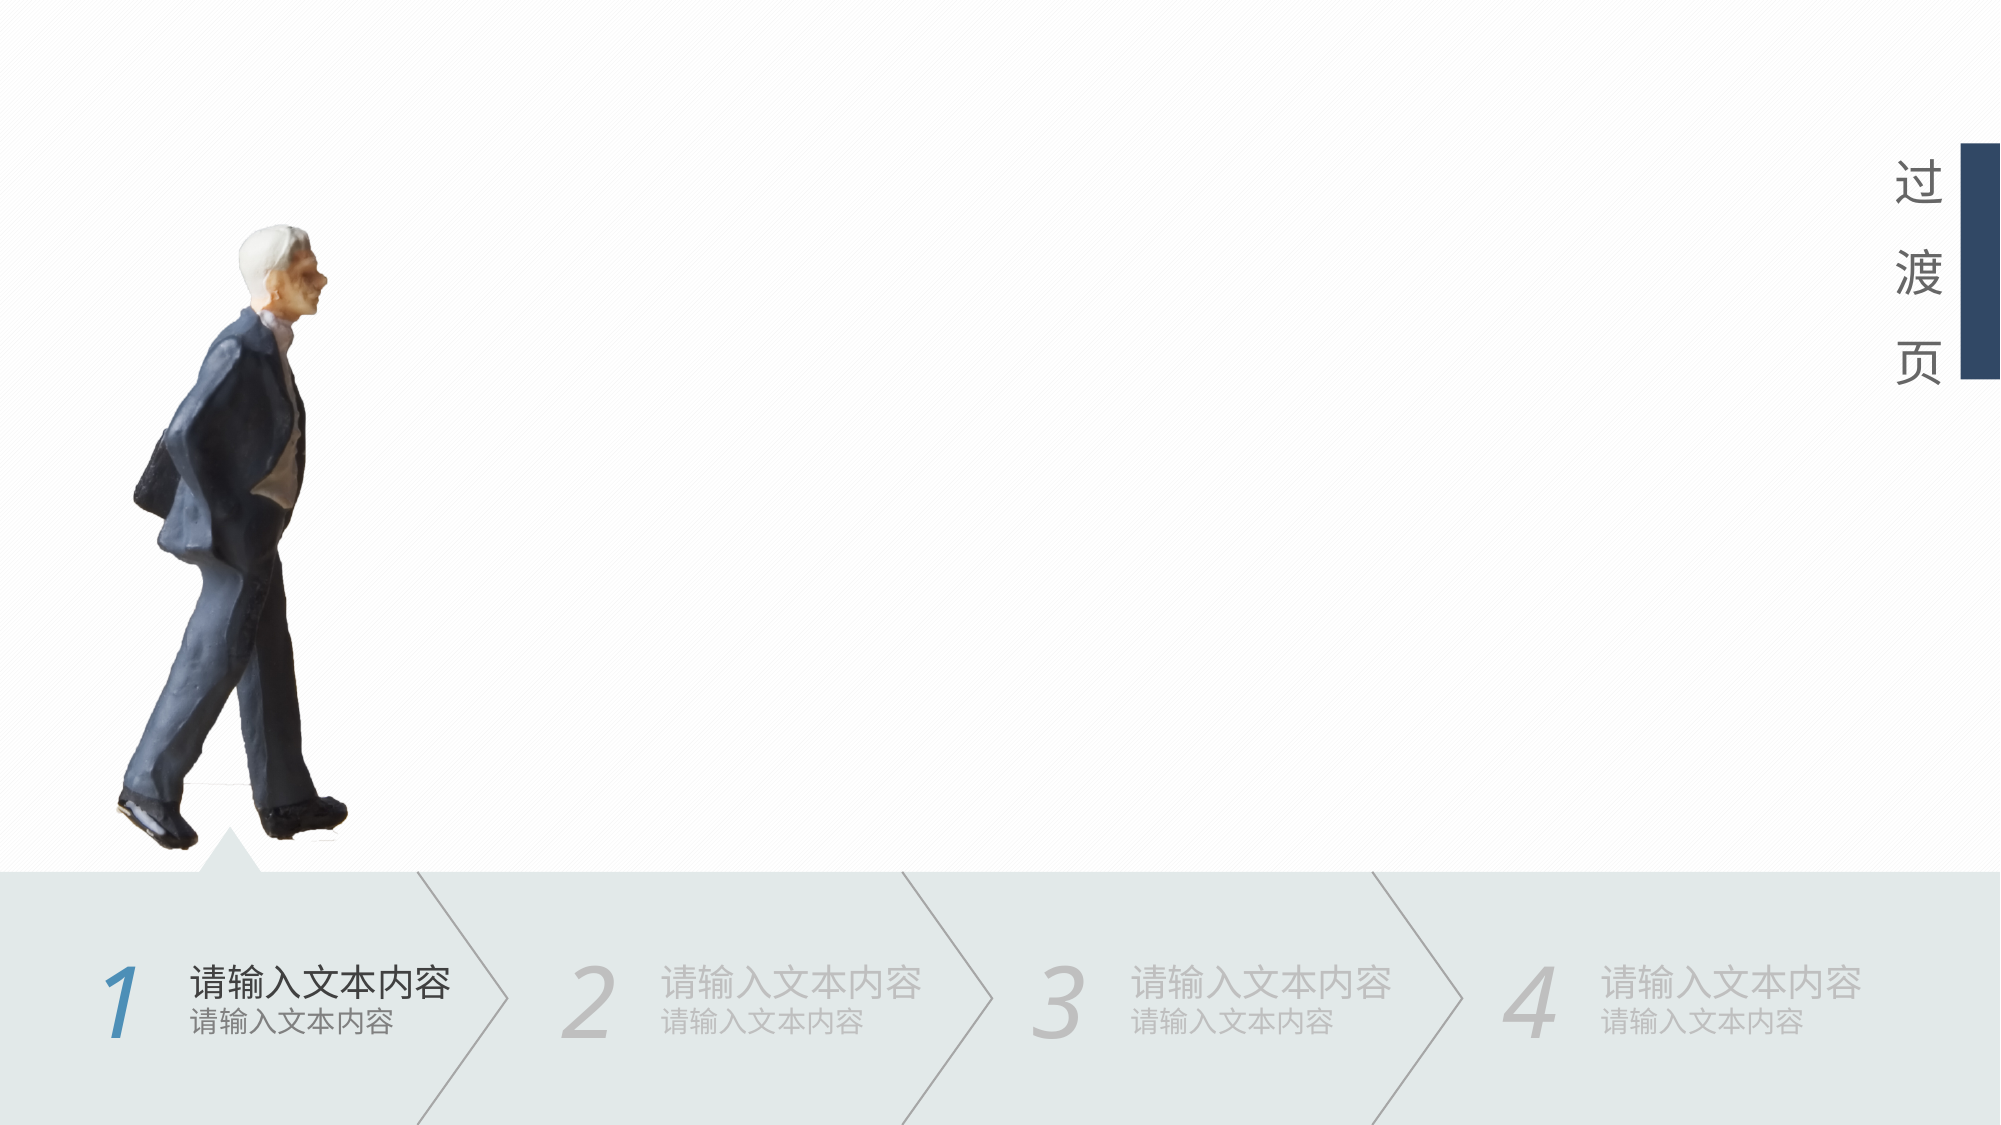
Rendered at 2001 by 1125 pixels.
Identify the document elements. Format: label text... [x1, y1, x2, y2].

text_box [1487, 931, 1921, 1068]
text_box [981, 980, 994, 1016]
text_box [904, 871, 1412, 1125]
text_box [416, 871, 461, 931]
text_box [901, 1068, 944, 1125]
text_box [1371, 1068, 1415, 1125]
text_box [1451, 980, 1464, 1017]
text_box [76, 931, 510, 1068]
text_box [1017, 931, 1451, 1068]
text_box [901, 871, 946, 931]
text_box [419, 871, 942, 1125]
text_box 过渡页 [1879, 114, 1961, 399]
picture [22, 175, 401, 892]
text_box [1374, 871, 2000, 1125]
text_box [1371, 871, 1416, 931]
text_box [0, 871, 457, 1125]
text_box [1961, 142, 2000, 380]
text_box [416, 1068, 460, 1125]
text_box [547, 931, 981, 1068]
